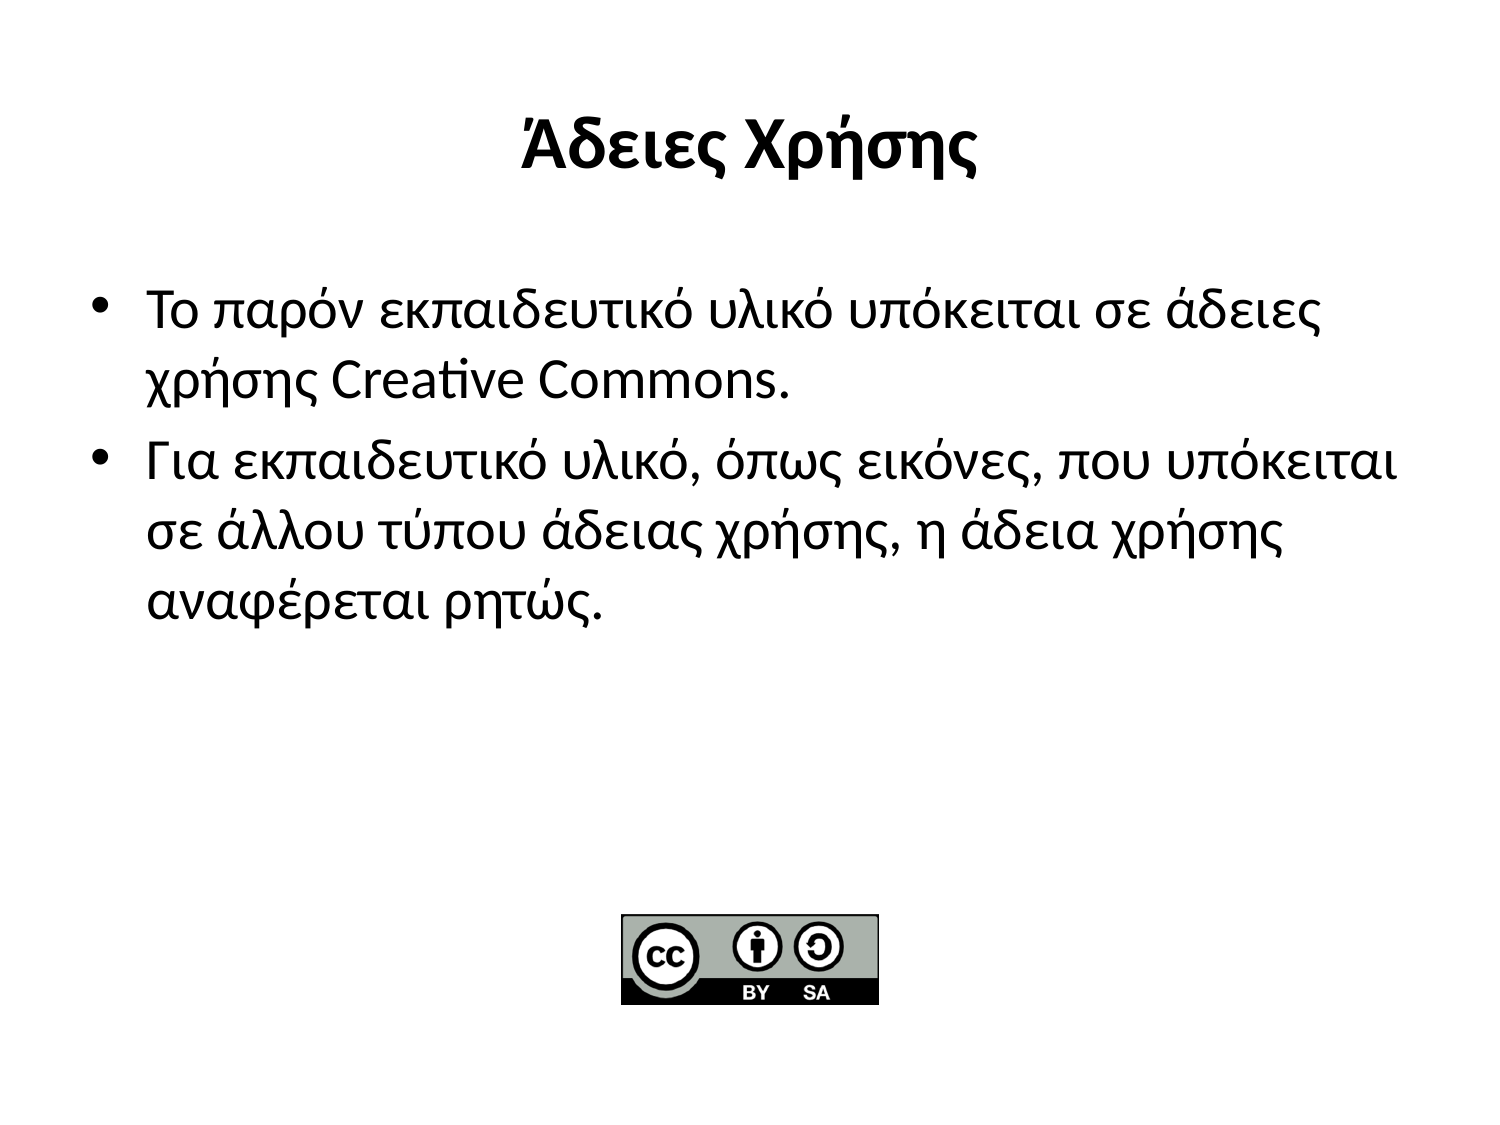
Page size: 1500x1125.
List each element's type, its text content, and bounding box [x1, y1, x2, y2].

list Το παρόν εκπαιδευτικό υλικό υπόκειται σε άδειες χρήσης Creative Commons. Για εκπαιδευτικό υλικό, όπως εικόνες, που υπόκειται σε άλλου τύπου άδειας χρήσης, η άδεια χρήσης αναφέρεται ρητώς. [75, 262, 1425, 1005]
picture [620, 913, 880, 1006]
title Άδειες Χρήσης [75, 45, 1425, 233]
